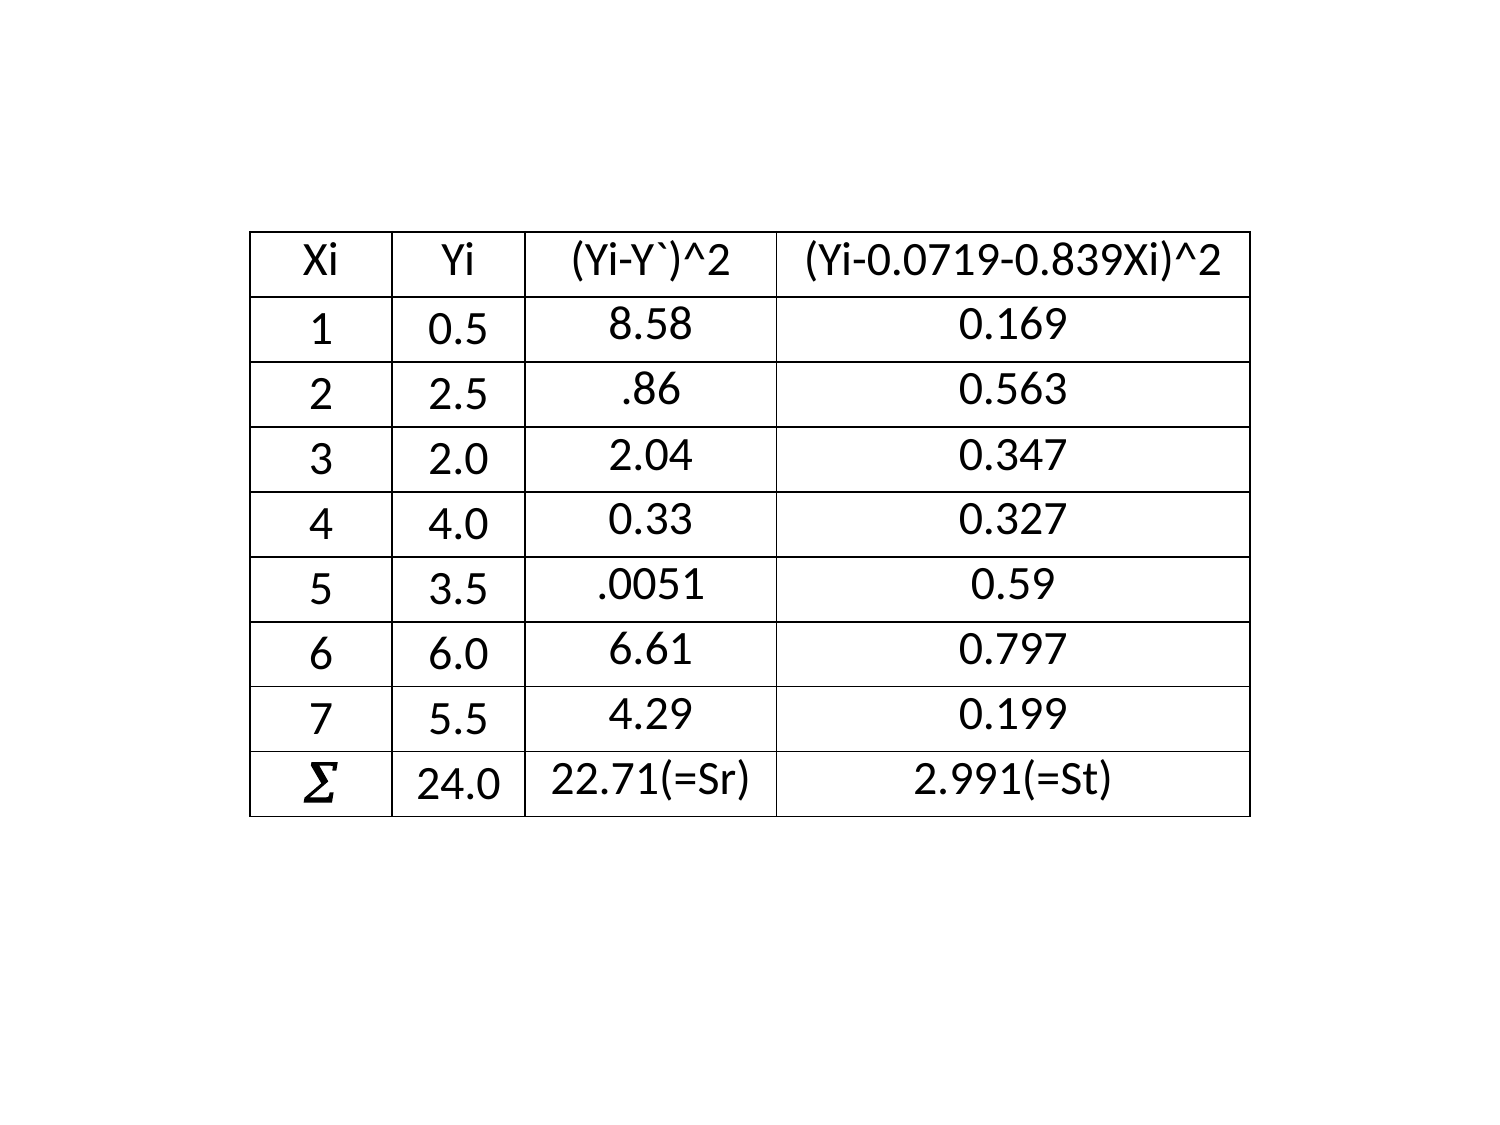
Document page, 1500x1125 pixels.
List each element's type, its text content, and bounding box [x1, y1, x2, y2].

table_cell 4 [251, 493, 391, 556]
table_cell 2.04 [526, 428, 776, 491]
table_header (Yi-0.0719-0.839Xi)^2 [777, 233, 1249, 296]
table_cell 8.58 [526, 298, 776, 361]
table_header Xi [251, 233, 391, 296]
table_cell .86 [526, 363, 776, 426]
table_cell 2 [251, 363, 391, 426]
table_cell 5.5 [393, 687, 524, 751]
table_cell 4.0 [393, 493, 524, 556]
table_cell 0.59 [777, 558, 1249, 621]
table_cell 0.33 [526, 493, 776, 556]
table_cell 2.0 [393, 428, 524, 491]
table_cell 24.0 [393, 752, 524, 816]
table_cell 2.991(=St) [777, 752, 1249, 816]
table_cell 0.5 [393, 298, 524, 361]
table_cell 3 [251, 428, 391, 491]
table_cell 0.797 [777, 623, 1249, 686]
table_cell 6.0 [393, 623, 524, 686]
table_cell 5 [251, 558, 391, 621]
table_cell 0.347 [777, 428, 1249, 491]
table_cell 0.327 [777, 493, 1249, 556]
table_cell 22.71(=Sr) [526, 752, 776, 816]
table_cell 3.5 [393, 558, 524, 621]
table_header Yi [393, 233, 524, 296]
table_cell .0051 [526, 558, 776, 621]
table_cell 2.5 [393, 363, 524, 426]
table_cell 0.169 [777, 298, 1249, 361]
table_cell 7 [251, 687, 391, 751]
table_cell 6.61 [526, 623, 776, 686]
table_cell 0.563 [777, 363, 1249, 426]
table_cell 0.199 [777, 687, 1249, 751]
table_cell  [251, 752, 391, 816]
table_cell 4.29 [526, 687, 776, 751]
table_cell 6 [251, 623, 391, 686]
table_cell 1 [251, 298, 391, 361]
table_header (Yi-Y`)^2 [526, 233, 776, 296]
